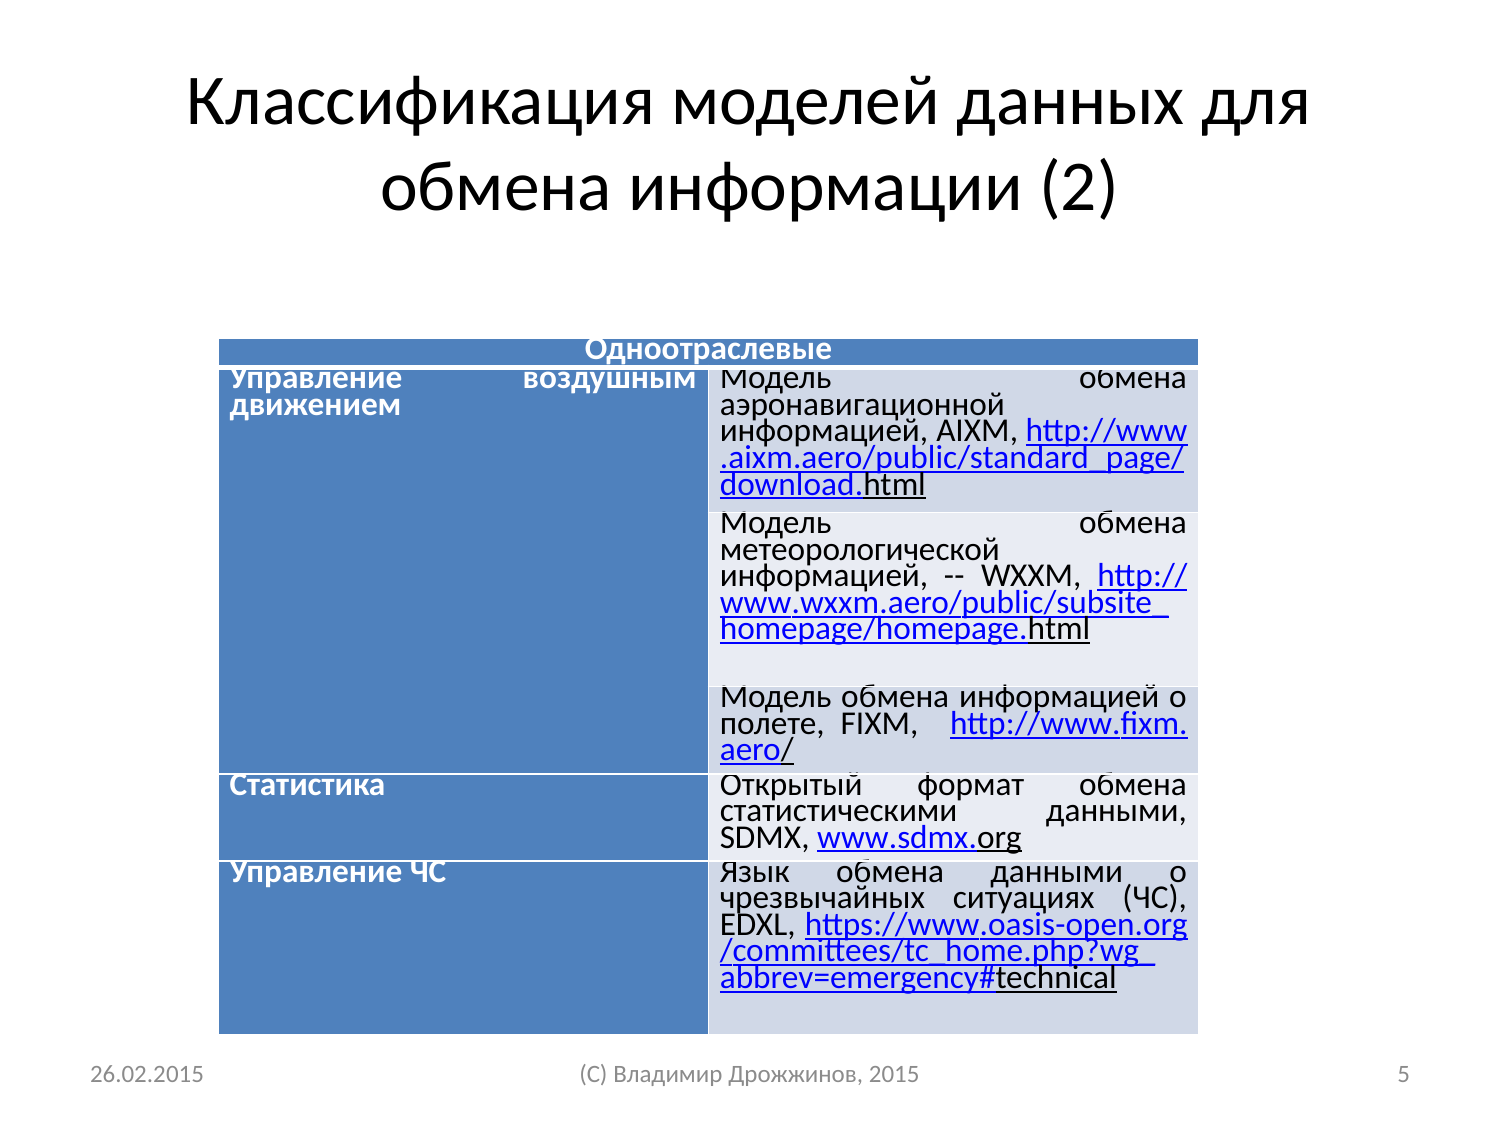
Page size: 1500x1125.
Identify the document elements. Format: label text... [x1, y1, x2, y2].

table_cell Модель обмена метеорологической информацией, -- WXXM, http://www.wxxm.aero/public/subsite_homepage/homepage.html [709, 513, 1198, 686]
title Классификация моделей данных для обмена информации (2) [75, 45, 1425, 233]
table_cell Управление воздушным движением [219, 370, 708, 773]
table_cell Открытый формат обмена статистическими данными, SDMX, www.sdmx.org [709, 775, 1198, 860]
table_cell Модель обмена информацией о полете, FIXM, http://www.fixm.aero/ [709, 687, 1198, 773]
table_cell Язык обмена данными о чрезвычайных ситуациях (ЧС), EDXL, https://www.oasis-open.org/committees/tc_home.php?wg_abbrev=emergency#technical [709, 862, 1198, 1034]
slide_number 5 [1074, 1042, 1425, 1103]
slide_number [75, 1042, 425, 1103]
table_cell Статистика [219, 775, 708, 860]
table_cell Управление ЧС [219, 862, 708, 1034]
footer (С) Владимир Дрожжинов, 2015 [512, 1042, 988, 1103]
table_header Одноотраслевые [219, 339, 1198, 365]
table_cell Модель обмена аэронавигационной информацией, AIXM, http://www.aixm.aero/public/standard_page/download.html [709, 370, 1198, 512]
